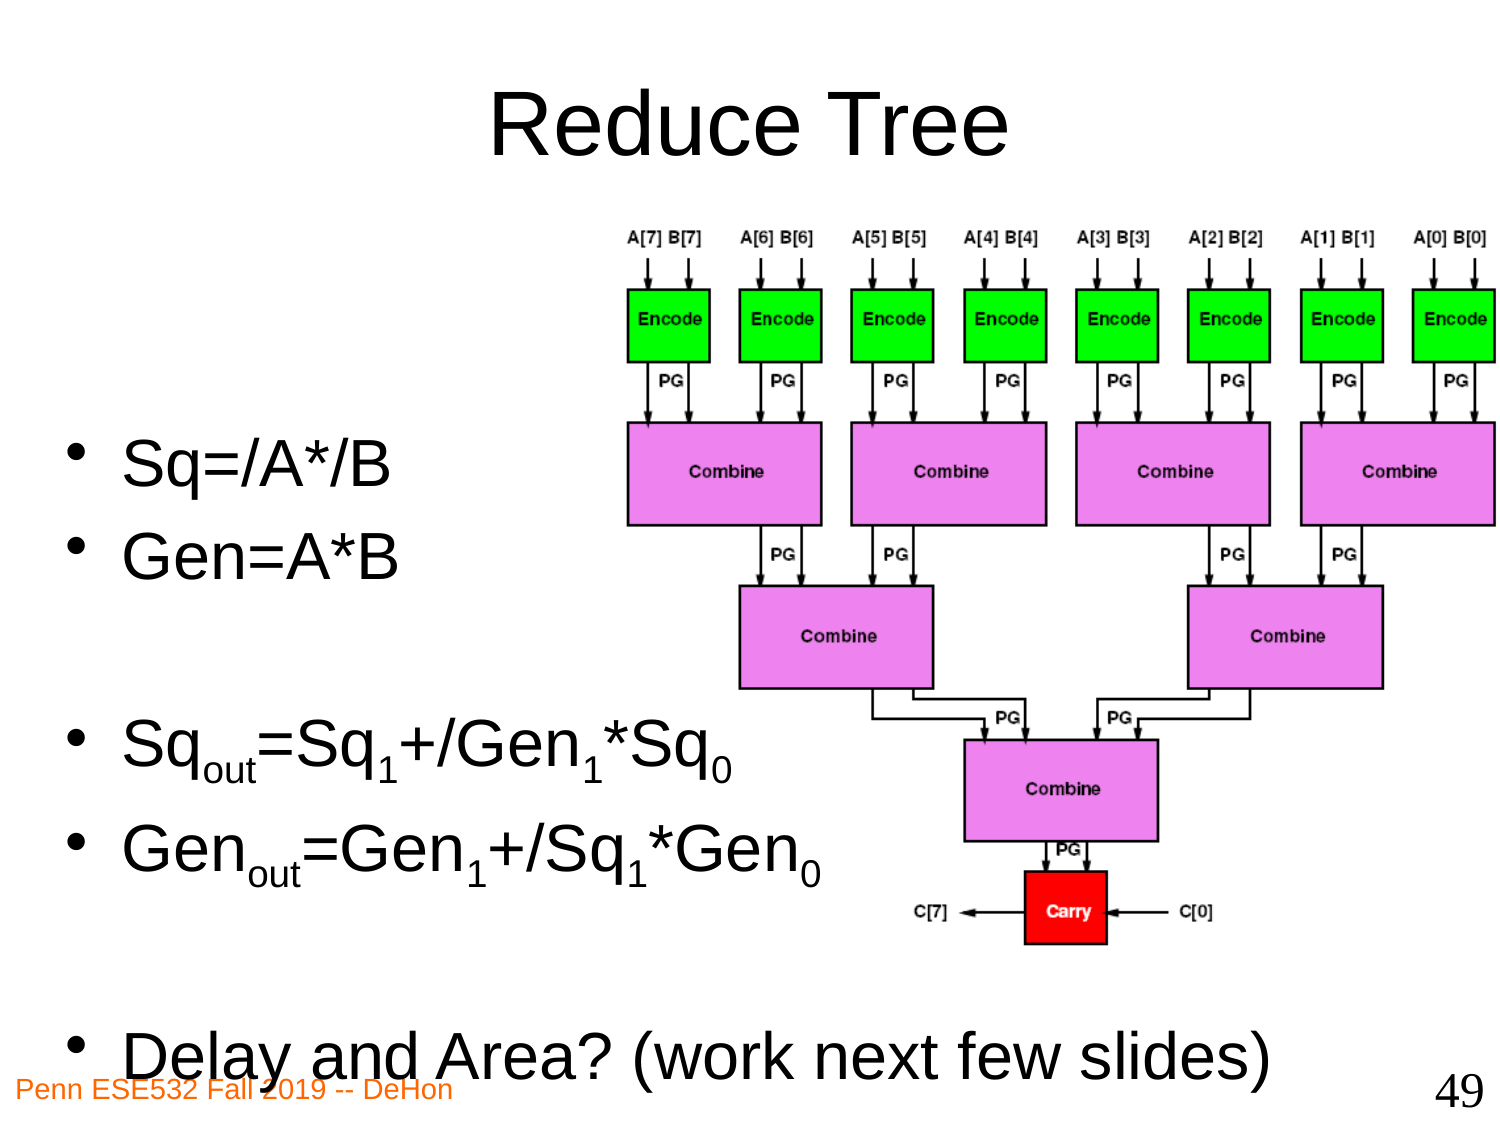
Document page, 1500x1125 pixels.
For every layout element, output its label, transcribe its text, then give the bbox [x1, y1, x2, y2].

slide_number 49 [1187, 1049, 1500, 1125]
picture [619, 224, 1500, 952]
slide_number Penn ESE532 Fall 2019 -- DeHon [0, 1062, 576, 1125]
list Sq=/A*/B Gen=A*B Sqout=Sq1+/Gen1*Sq0 Genout=Gen1+/Sq1*Gen0 Delay and Area? (work next few slides) [49, 412, 1351, 988]
title Reduce Tree [112, 24, 1388, 213]
